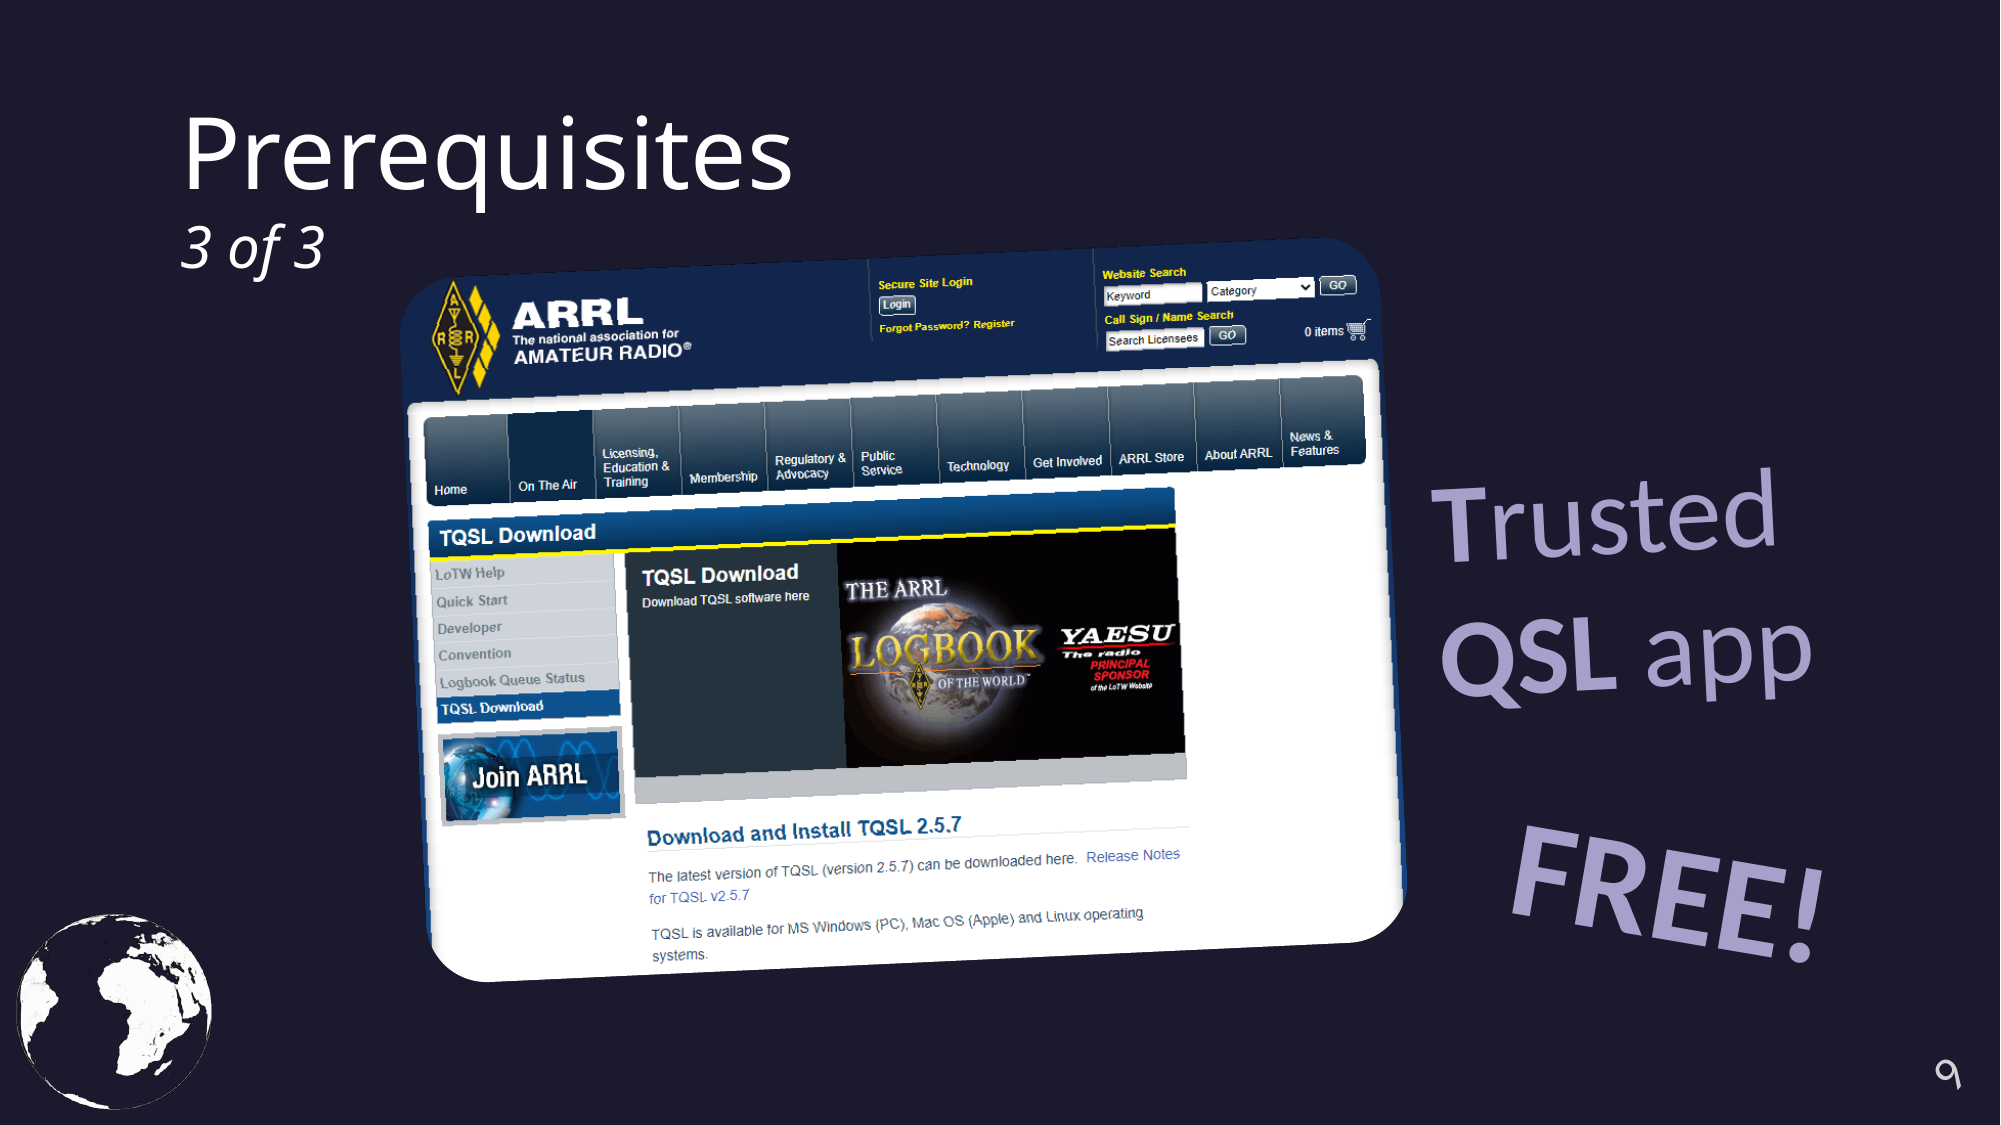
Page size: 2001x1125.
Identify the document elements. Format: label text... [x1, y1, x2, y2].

picture [13, 911, 214, 1112]
text_box Trusted QSL app [1413, 421, 1860, 729]
slide_number 9 [1895, 1019, 2000, 1125]
picture [400, 256, 1406, 983]
text_box Prerequisites 3 of 3 [180, 90, 2000, 309]
text_box FREE! [1444, 760, 1901, 1011]
